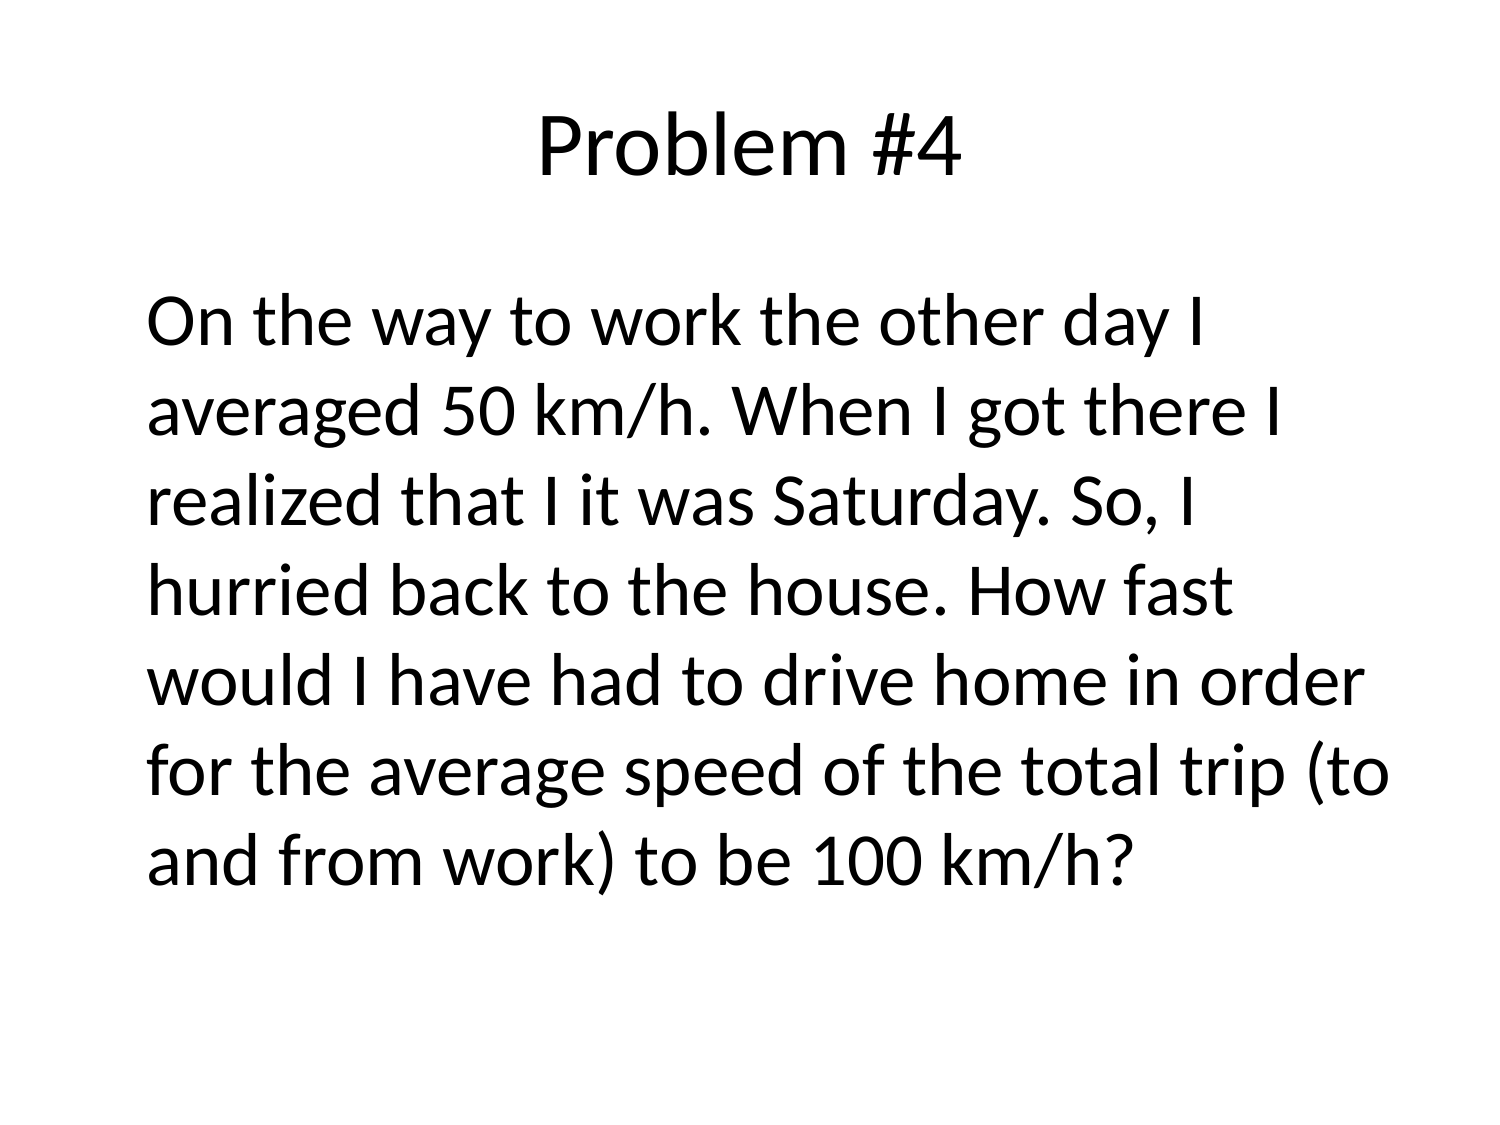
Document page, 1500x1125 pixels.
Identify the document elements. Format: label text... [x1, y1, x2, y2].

list On the way to work the other day I averaged 50 km/h. When I got there I realized that I it was Saturday. So, I hurried back to the house. How fast would I have had to drive home in order for the average speed of the total trip (to and from work) to be 100 km/h? [75, 262, 1425, 1005]
title Problem #4 [75, 45, 1425, 233]
